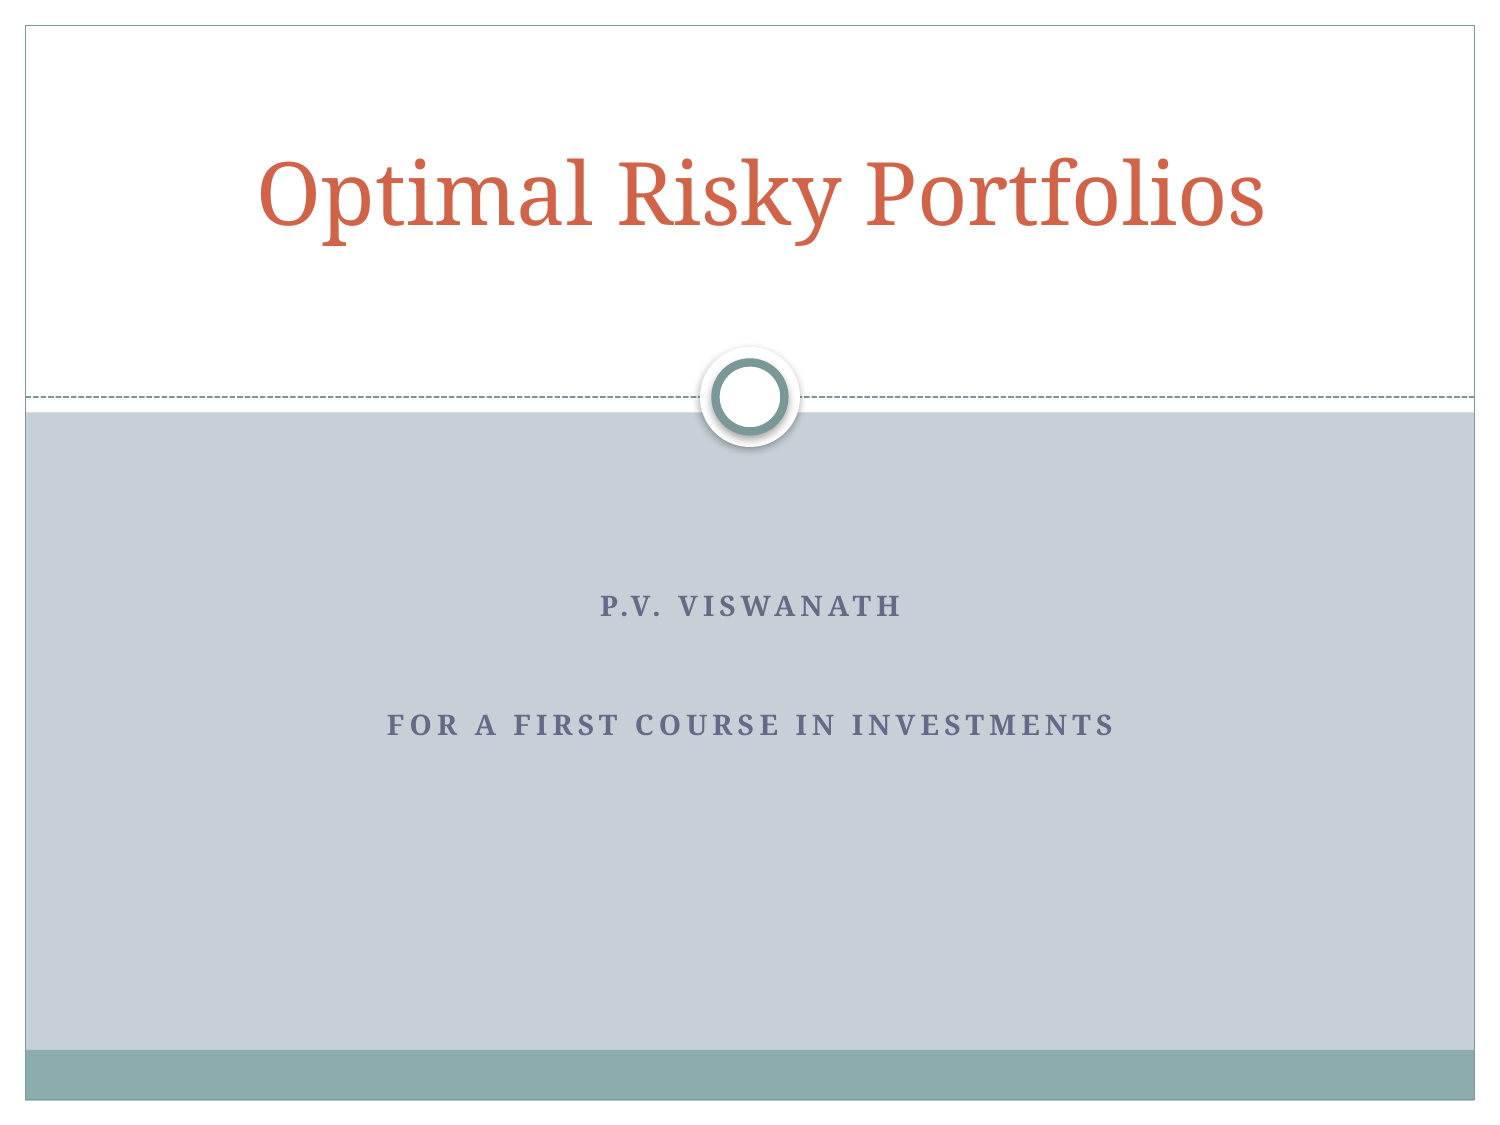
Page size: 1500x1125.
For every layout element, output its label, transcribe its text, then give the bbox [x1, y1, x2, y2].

title Optimal Risky Portfolios [99, 62, 1425, 250]
subtitle P.V. Viswanath For a First Course in INvestments [225, 462, 1275, 750]
